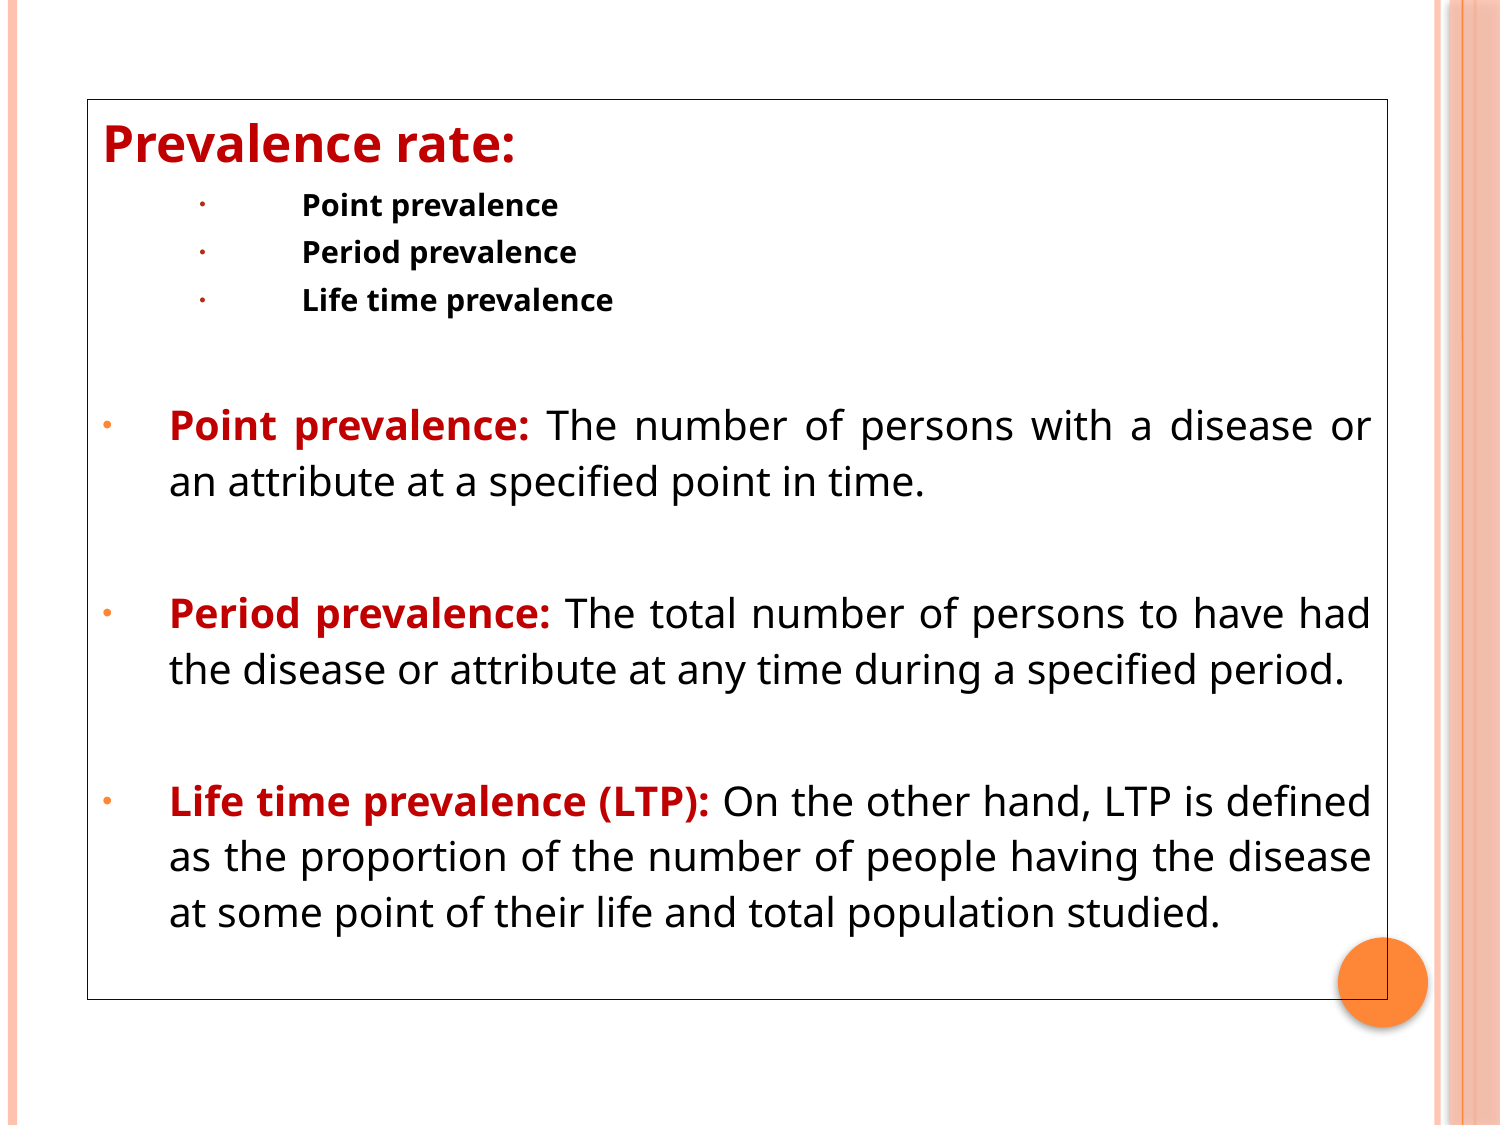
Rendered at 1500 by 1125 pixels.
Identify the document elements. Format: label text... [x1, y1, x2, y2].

subtitle Prevalence rate: Point prevalence Period prevalence Life time prevalence Point prevalence: The number of persons with a disease or an attribute at a specified point in time. Period prevalence: The total number of persons to have had the disease or attribute at any time during a specified period. Life time prevalence (LTP): On the other hand, LTP is defined as the proportion of the number of people having the disease at some point of their life and total population studied. [87, 99, 1388, 1000]
